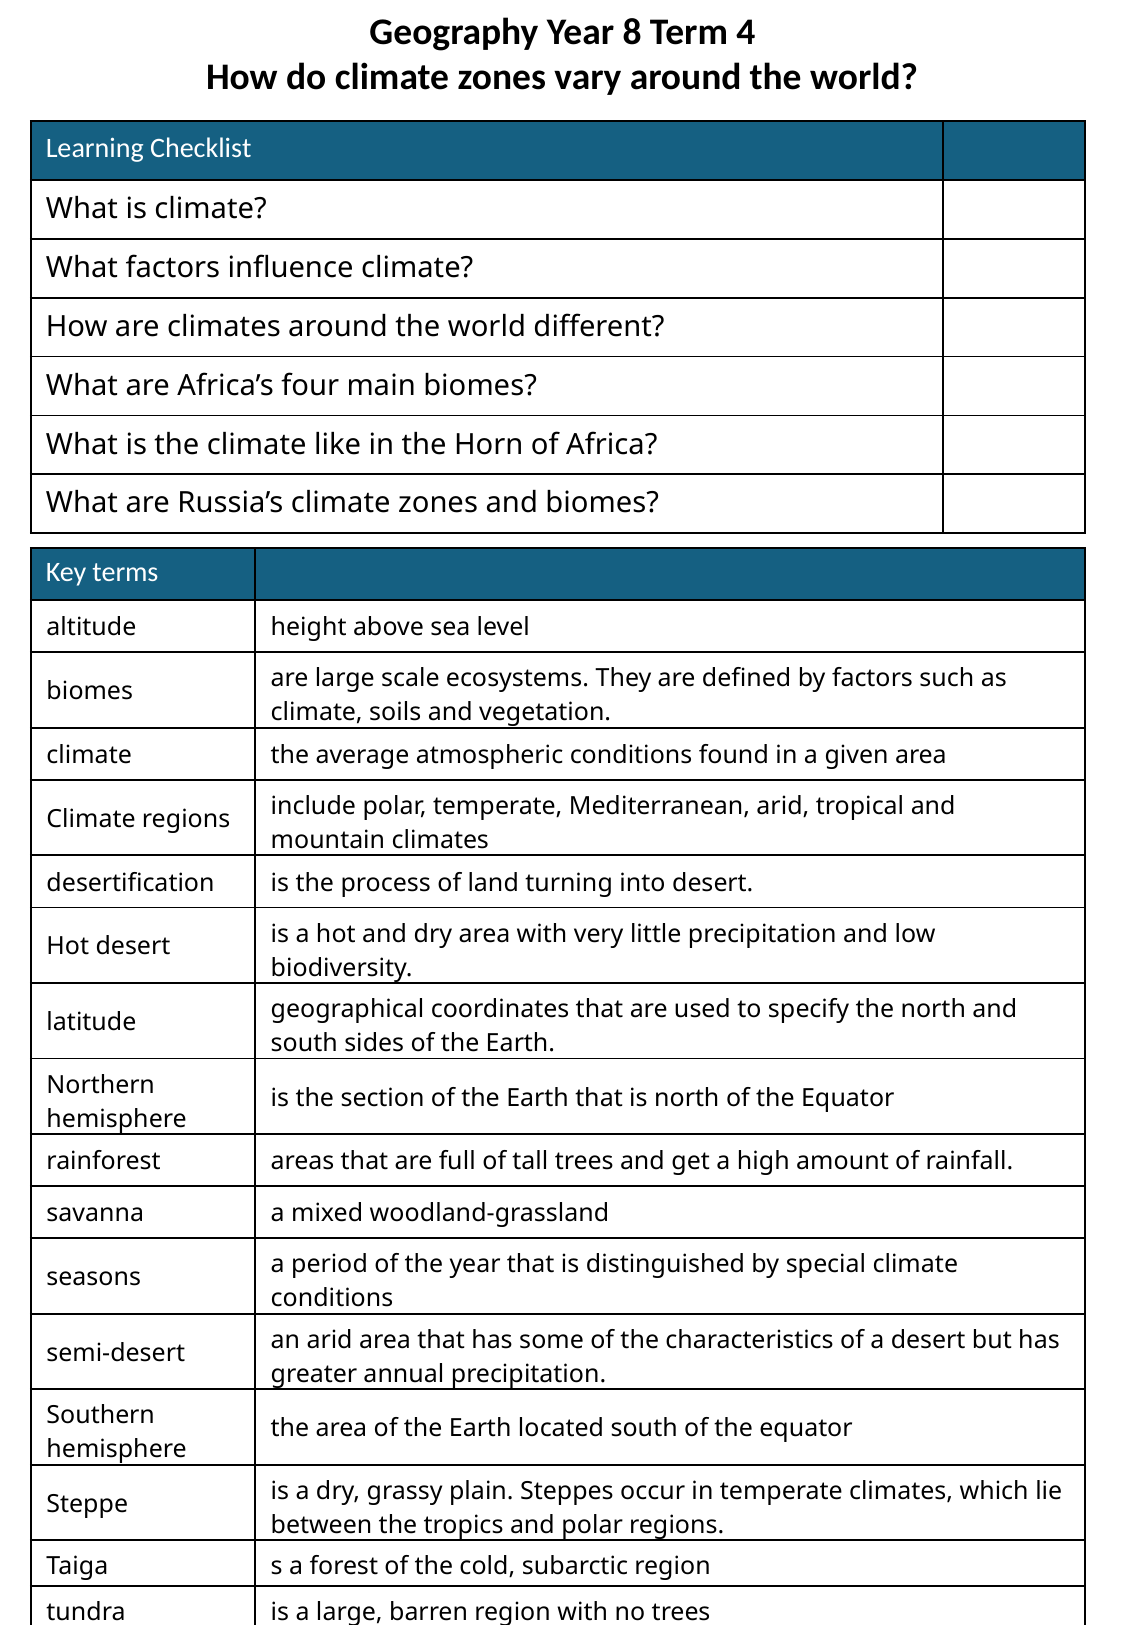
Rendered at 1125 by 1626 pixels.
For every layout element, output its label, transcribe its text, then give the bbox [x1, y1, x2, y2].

table_cell [944, 357, 1084, 415]
table_header [256, 549, 1084, 599]
table_cell What are Russia’s climate zones and biomes? [32, 475, 942, 532]
table_header Key terms [32, 549, 254, 599]
table_cell the area of the Earth located south of the equator [256, 1390, 1084, 1464]
table_cell height above sea level [256, 601, 1084, 651]
table_cell include polar, temperate, Mediterranean, arid, tropical and mountain climates [256, 781, 1084, 854]
table_cell geographical coordinates that are used to specify the north and south sides of the Earth. [256, 984, 1084, 1058]
table_cell seasons [32, 1239, 254, 1313]
table_cell rainforest [32, 1135, 254, 1185]
table_cell What are Africa’s four main biomes? [32, 357, 942, 415]
table_cell latitude [32, 984, 254, 1058]
table_cell tundra [32, 1587, 254, 1625]
table_cell a mixed woodland-grassland [256, 1187, 1084, 1237]
table_cell Taiga [32, 1541, 254, 1585]
table_cell Southern hemisphere [32, 1390, 254, 1464]
table_cell What factors influence climate? [32, 240, 942, 297]
table_cell desertification [32, 856, 254, 907]
table_cell [944, 181, 1084, 238]
table_cell savanna [32, 1187, 254, 1237]
table_cell a period of the year that is distinguished by special climate conditions [256, 1239, 1084, 1313]
table_cell is a dry, grassy plain. Steppes occur in temperate climates, which lie between the tropics and polar regions. [256, 1466, 1084, 1539]
table_cell [944, 299, 1084, 356]
table_cell What is climate? [32, 181, 942, 238]
table_cell Climate regions [32, 781, 254, 854]
table_cell semi-desert [32, 1315, 254, 1388]
table_cell is a hot and dry area with very little precipitation and low biodiversity. [256, 908, 1084, 982]
table_cell an arid area that has some of the characteristics of a desert but has greater annual precipitation. [256, 1315, 1084, 1388]
table_cell are large scale ecosystems. They are defined by factors such as climate, soils and vegetation. [256, 653, 1084, 727]
table_cell biomes [32, 653, 254, 727]
table_cell What is the climate like in the Horn of Africa? [32, 416, 942, 473]
table_cell Steppe [32, 1466, 254, 1539]
table_cell is a large, barren region with no trees [256, 1587, 1084, 1625]
table_cell Northern hemisphere [32, 1059, 254, 1133]
table_cell [944, 475, 1084, 532]
table_header [944, 122, 1084, 179]
table_cell is the process of land turning into desert. [256, 856, 1084, 907]
table_cell altitude [32, 601, 254, 651]
table_cell s a forest of the cold, subarctic region [256, 1541, 1084, 1585]
table_cell [944, 416, 1084, 473]
table_cell areas that are full of tall trees and get a high amount of rainfall. [256, 1135, 1084, 1185]
table_cell climate [32, 729, 254, 779]
text_box Geography Year 8 Term 4 How do climate zones vary around the world? [91, 0, 1034, 105]
table_cell How are climates around the world different? [32, 299, 942, 356]
table_cell Hot desert [32, 908, 254, 982]
table_cell is the section of the Earth that is north of the Equator [256, 1059, 1084, 1133]
table_header Learning Checklist [32, 122, 942, 179]
table_cell the average atmospheric conditions found in a given area [256, 729, 1084, 779]
table_cell [944, 240, 1084, 297]
